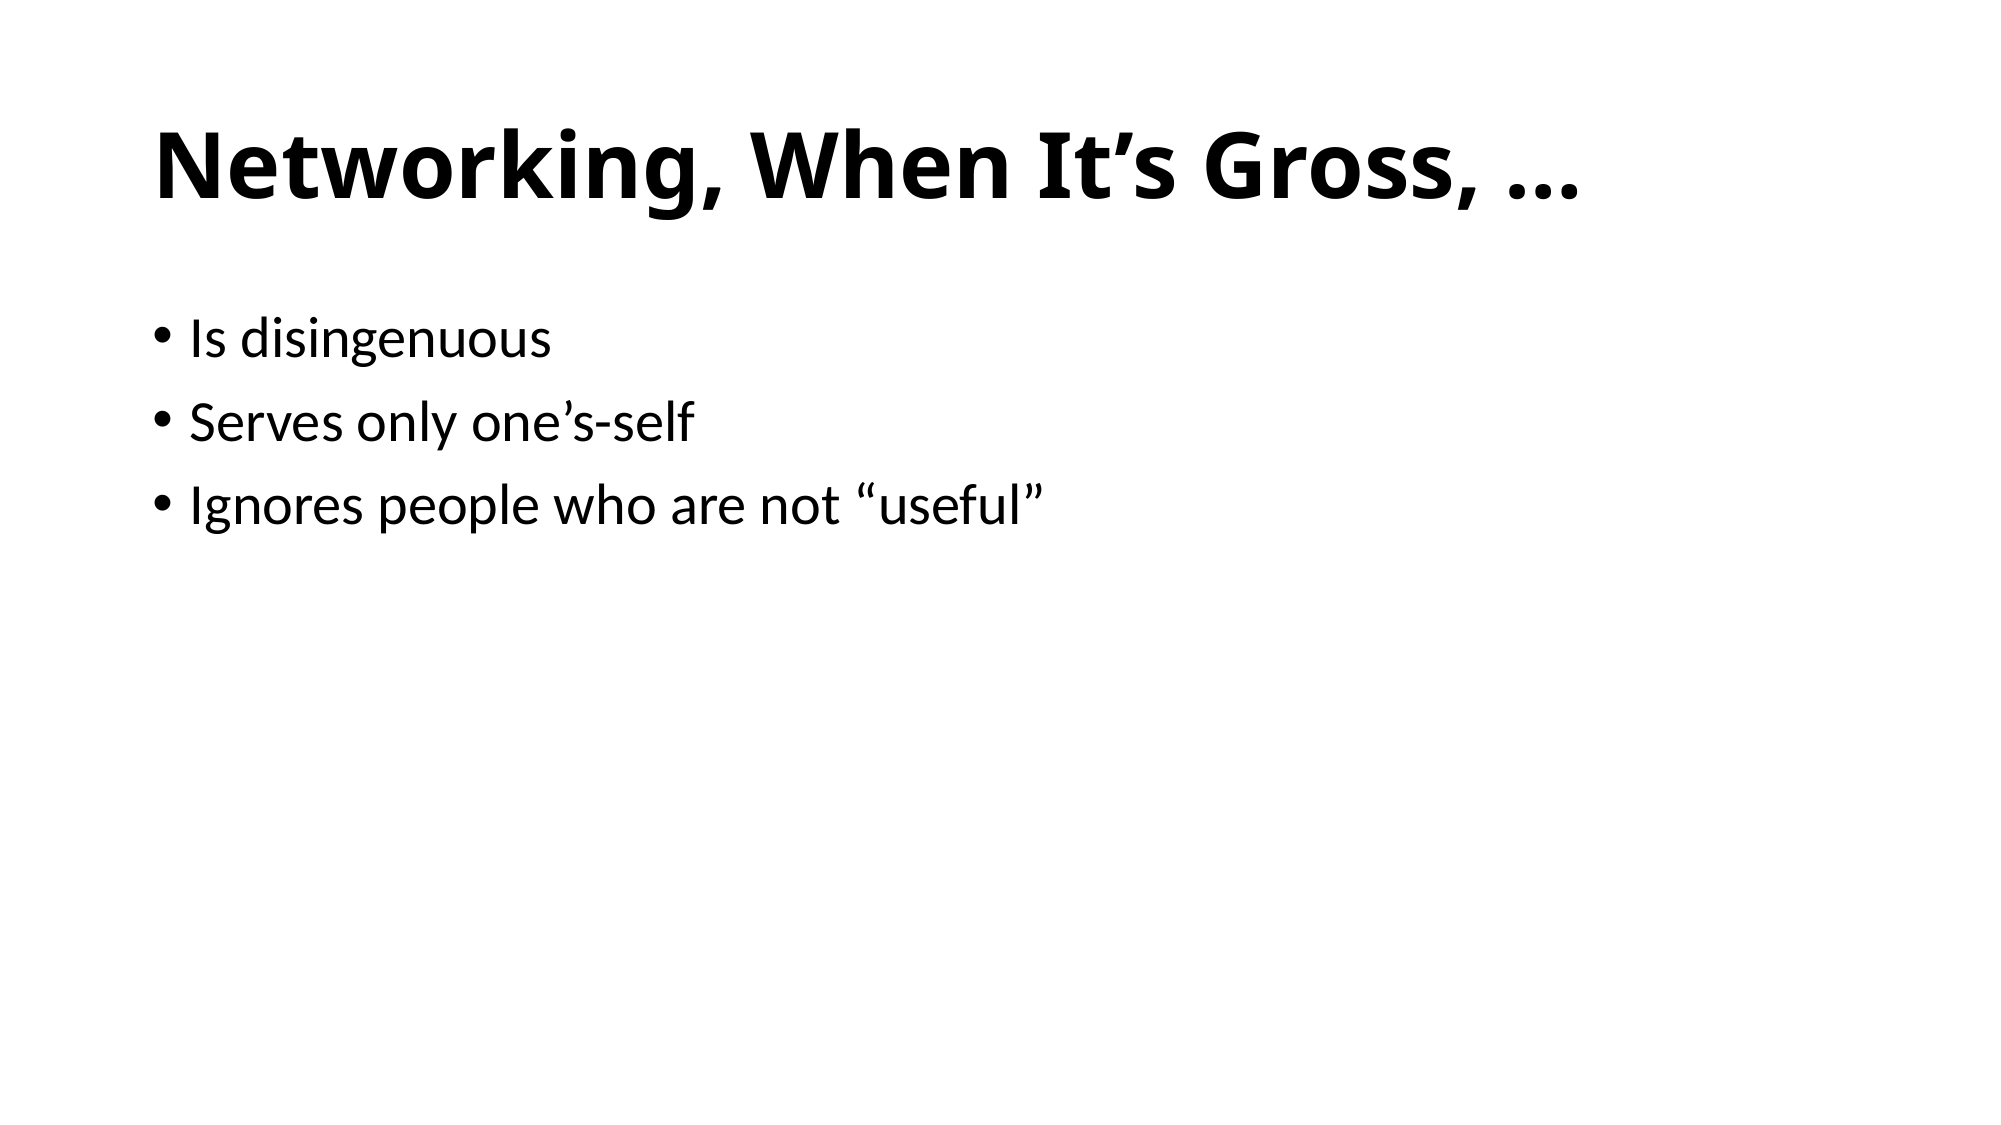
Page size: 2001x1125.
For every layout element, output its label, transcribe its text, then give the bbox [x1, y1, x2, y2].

title Networking, When It’s Gross, … [137, 59, 1863, 278]
list Is disingenuous Serves only one’s-self Ignores people who are not “useful” [137, 299, 1863, 1014]
